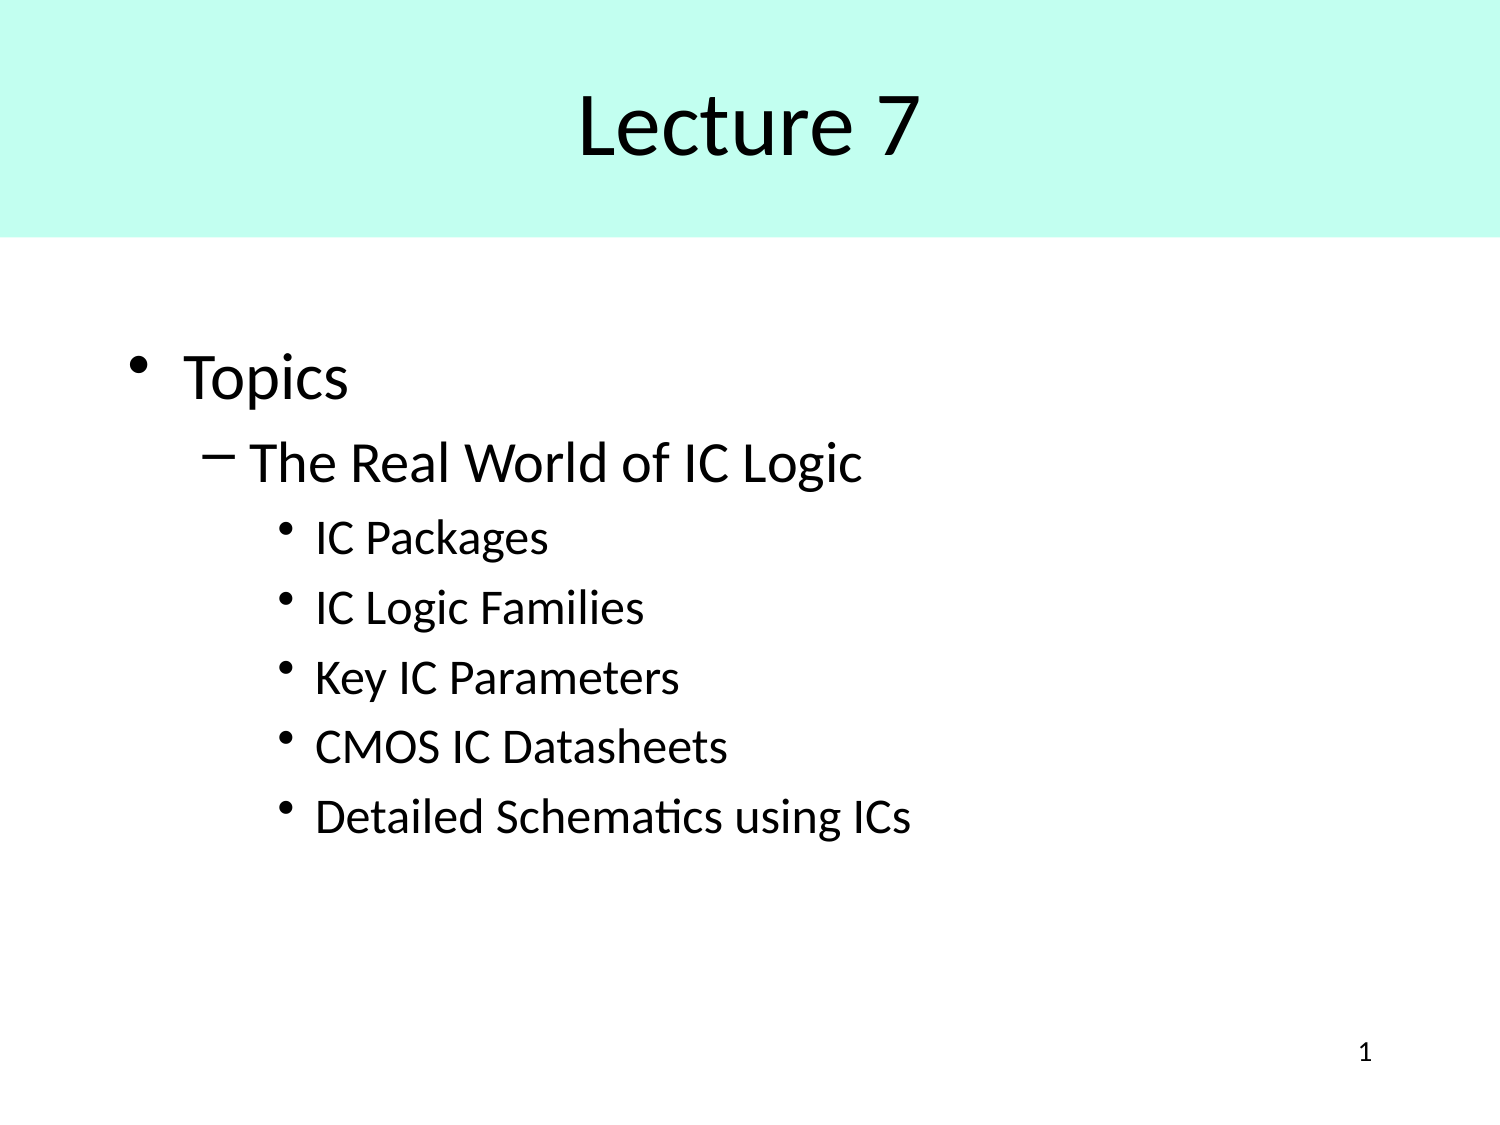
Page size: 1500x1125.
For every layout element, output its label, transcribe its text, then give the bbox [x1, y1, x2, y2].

slide_number 1 [1074, 1024, 1388, 1101]
title Lecture 7 [0, 0, 1500, 238]
list Topics The Real World of IC Logic IC Packages IC Logic Families Key IC Parameters CMOS IC Datasheets Detailed Schematics using ICs [112, 324, 1476, 1001]
